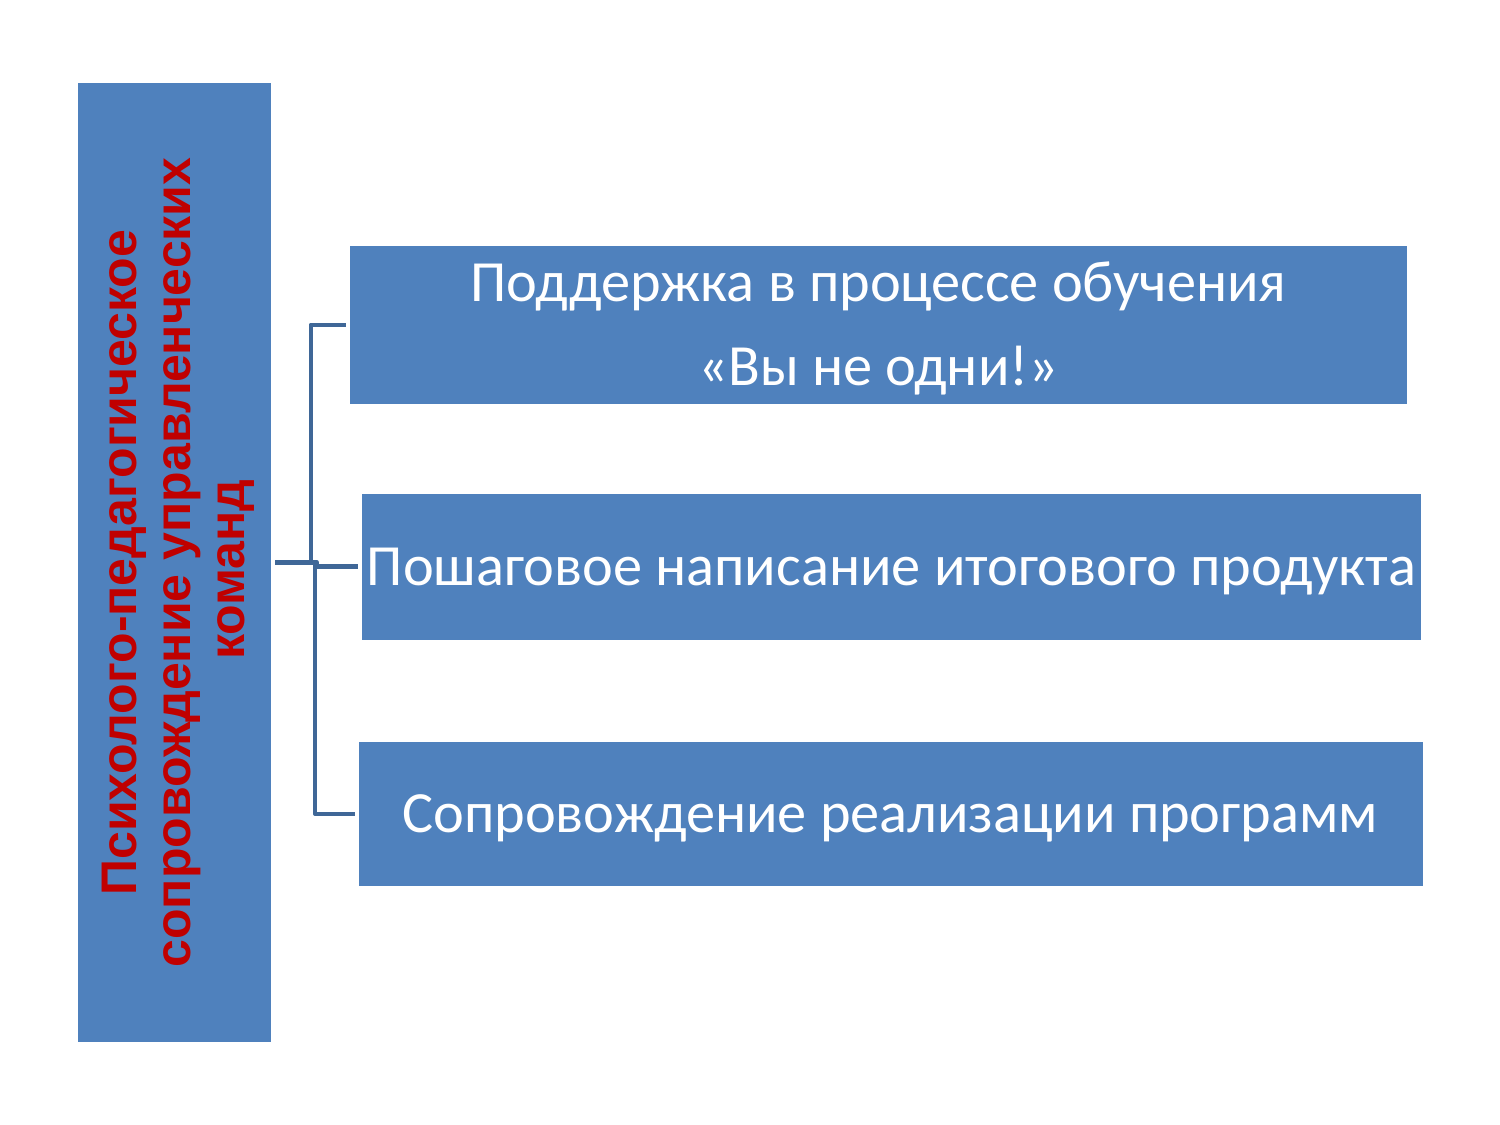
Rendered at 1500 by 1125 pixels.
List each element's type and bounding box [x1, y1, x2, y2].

text_box [74, 54, 1426, 1071]
